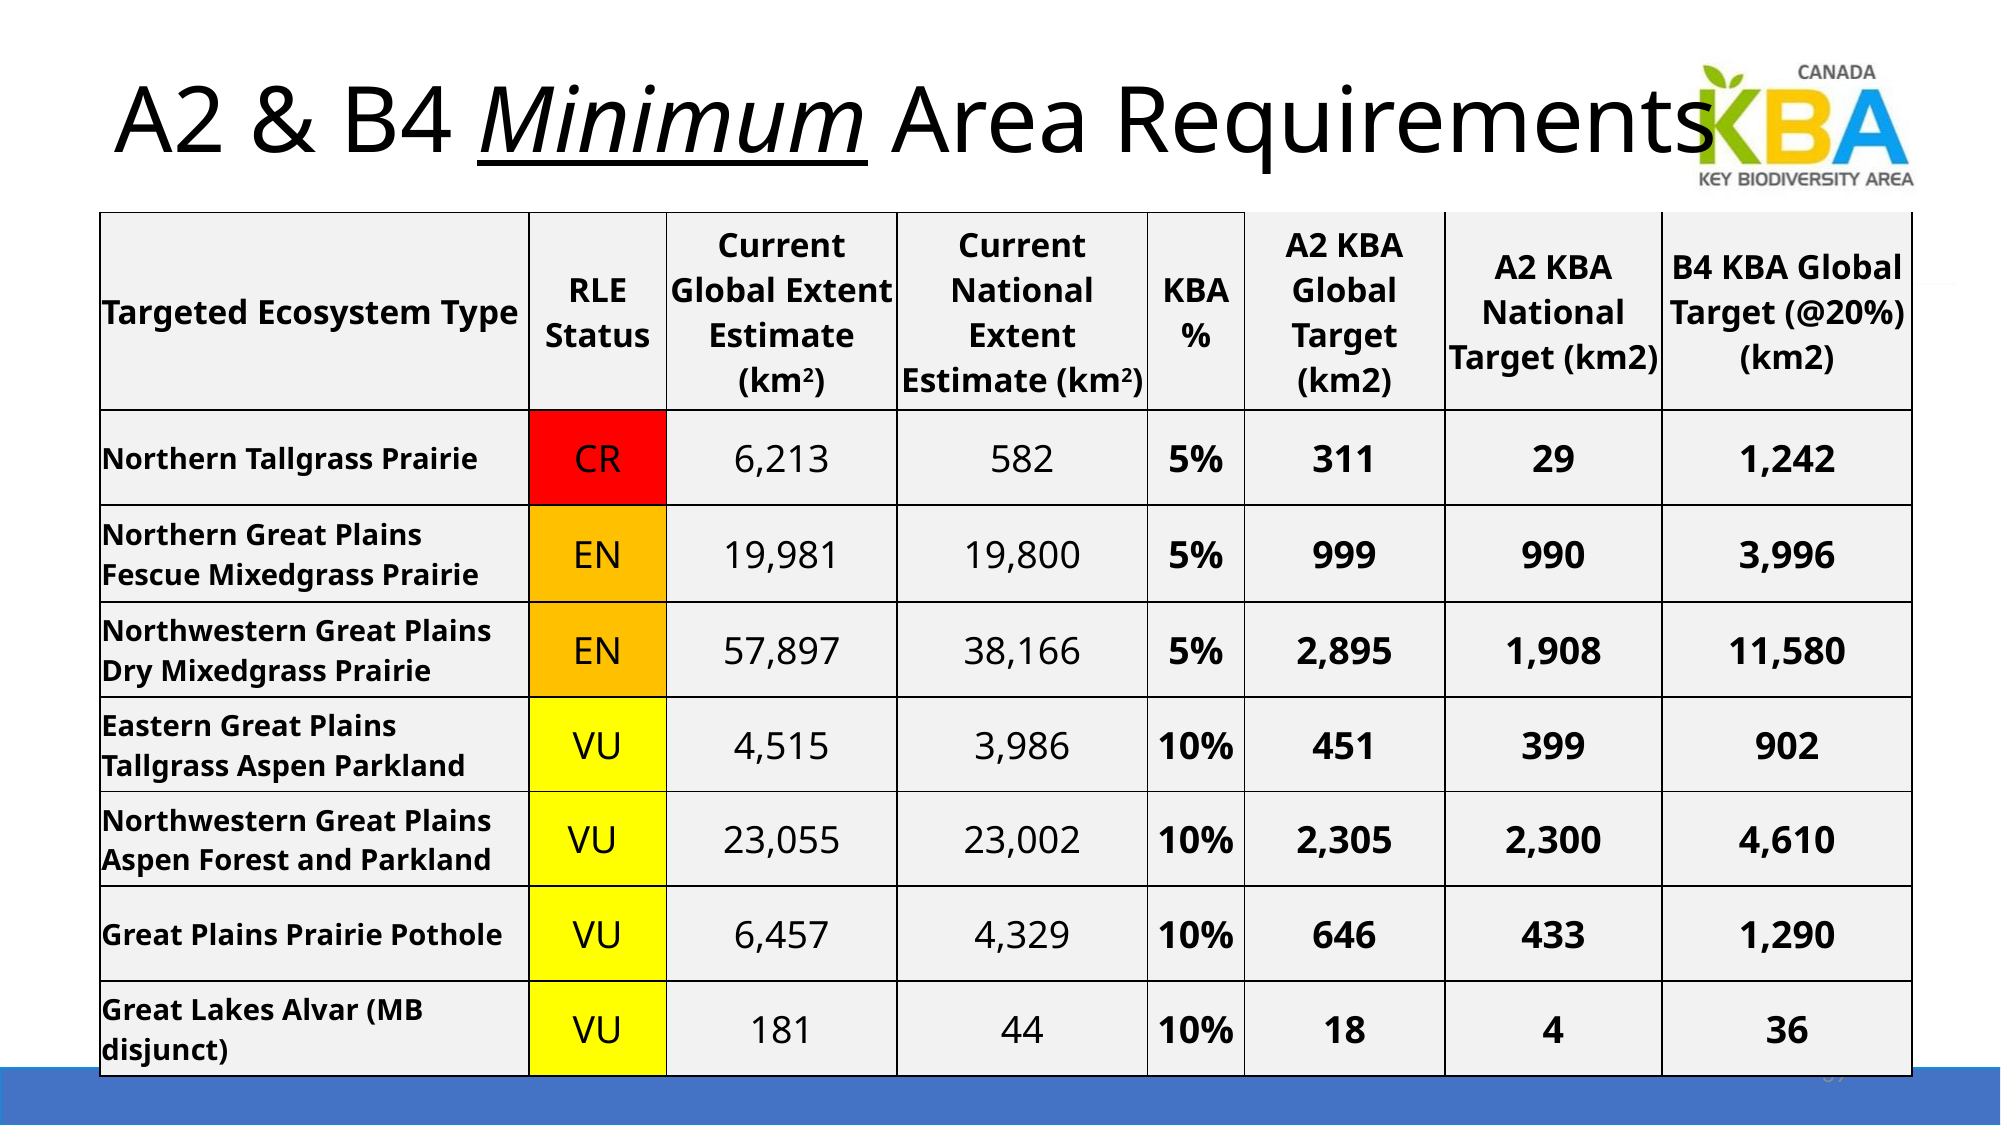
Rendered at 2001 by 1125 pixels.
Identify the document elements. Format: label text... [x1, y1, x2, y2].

table_cell 311 [1245, 411, 1444, 504]
table_cell 10% [1148, 887, 1244, 980]
table_cell 5% [1148, 411, 1244, 504]
table_cell 18 [1245, 982, 1444, 1075]
table_cell 11,580 [1663, 603, 1911, 696]
table_header KBA% [1148, 213, 1244, 409]
table_cell 1,290 [1663, 887, 1911, 980]
table_cell 4 [1446, 982, 1661, 1075]
table_cell 902 [1663, 698, 1911, 791]
picture [1652, 0, 1957, 288]
table_cell CR [530, 411, 666, 504]
table_cell 10% [1148, 698, 1244, 791]
table_cell 451 [1245, 698, 1444, 791]
table_cell 181 [667, 982, 896, 1075]
table_header A2 KBA Global Target (km2) [1245, 212, 1444, 409]
table_cell 10% [1148, 792, 1244, 885]
table_cell VU [530, 887, 666, 980]
table_cell 36 [1663, 982, 1911, 1075]
table_cell 990 [1446, 506, 1661, 601]
table_cell Northwestern Great Plains Dry Mixedgrass Prairie [101, 603, 528, 696]
table_cell Great Plains Prairie Pothole [101, 887, 528, 980]
table_cell VU [530, 698, 666, 791]
table_header A2 KBA National Target (km2) [1446, 212, 1661, 409]
table_cell 999 [1245, 506, 1444, 601]
table_cell 19,800 [898, 506, 1147, 601]
table_cell 3,996 [1663, 506, 1911, 601]
table_cell 23,055 [667, 792, 896, 885]
table_cell EN [530, 506, 666, 601]
table_cell 5% [1148, 603, 1244, 696]
table_cell 582 [898, 411, 1147, 504]
table_cell 399 [1446, 698, 1661, 791]
table_cell 38,166 [898, 603, 1147, 696]
table_cell 4,610 [1663, 792, 1911, 885]
table_cell VU [530, 792, 666, 885]
table_cell Northern Tallgrass Prairie [101, 411, 528, 504]
table_cell Eastern Great Plains Tallgrass Aspen Parkland [101, 698, 528, 791]
table_header Targeted Ecosystem Type [101, 213, 528, 409]
table_cell 19,981 [667, 506, 896, 601]
table_cell 646 [1245, 887, 1444, 980]
table_cell 2,305 [1245, 792, 1444, 885]
table_cell 6,457 [667, 887, 896, 980]
table_cell 10% [1148, 982, 1244, 1075]
title A2 & B4 Minimum Area Requirements [99, 59, 1807, 187]
table_cell 4,329 [898, 887, 1147, 980]
table_cell EN [530, 603, 666, 696]
table_cell Great Lakes Alvar (MB disjunct) [101, 982, 528, 1075]
table_cell 1,908 [1446, 603, 1661, 696]
table_cell 57,897 [667, 603, 896, 696]
table_cell 3,986 [898, 698, 1147, 791]
table_cell 29 [1446, 411, 1661, 504]
table_cell 5% [1148, 506, 1244, 601]
table_cell 44 [898, 982, 1147, 1075]
table_header B4 KBA Global Target (@20%) (km2) [1663, 212, 1911, 409]
table_cell 4,515 [667, 698, 896, 791]
table_cell 6,213 [667, 411, 896, 504]
table_cell Northwestern Great Plains Aspen Forest and Parkland [101, 792, 528, 885]
table_cell 23,002 [898, 792, 1147, 885]
table_header Current National Extent Estimate (km2) [898, 213, 1147, 409]
slide_number 39 [1412, 1077, 1863, 1103]
table_cell Northern Great Plains Fescue Mixedgrass Prairie [101, 506, 528, 601]
table_cell 2,300 [1446, 792, 1661, 885]
table_header RLE Status [530, 213, 666, 409]
table_header Current Global Extent Estimate (km2) [667, 213, 896, 409]
table_cell 2,895 [1245, 603, 1444, 696]
table_cell 1,242 [1663, 411, 1911, 504]
table_cell VU [530, 982, 666, 1075]
table_cell 433 [1446, 887, 1661, 980]
